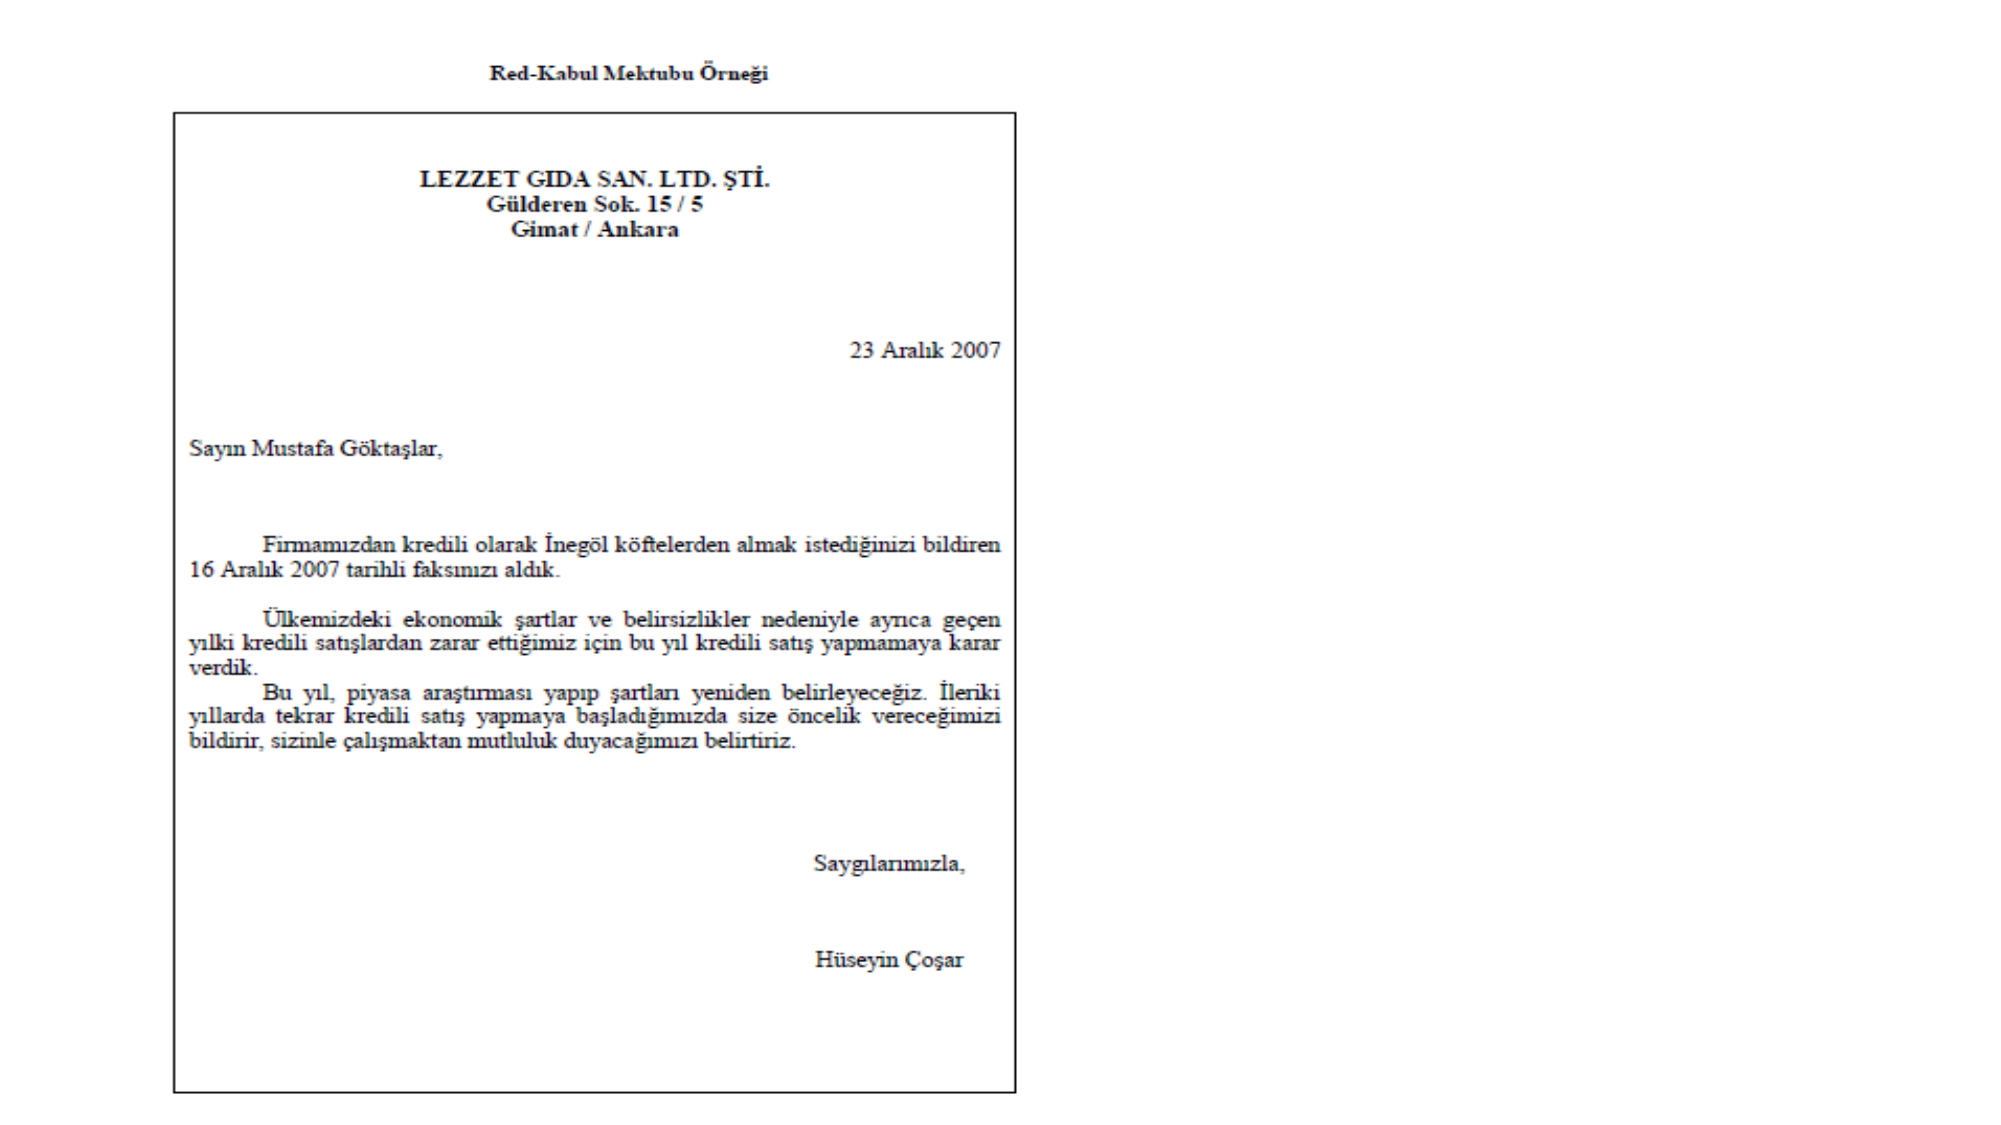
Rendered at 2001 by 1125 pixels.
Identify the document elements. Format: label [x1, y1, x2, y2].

list [92, 59, 1040, 1101]
